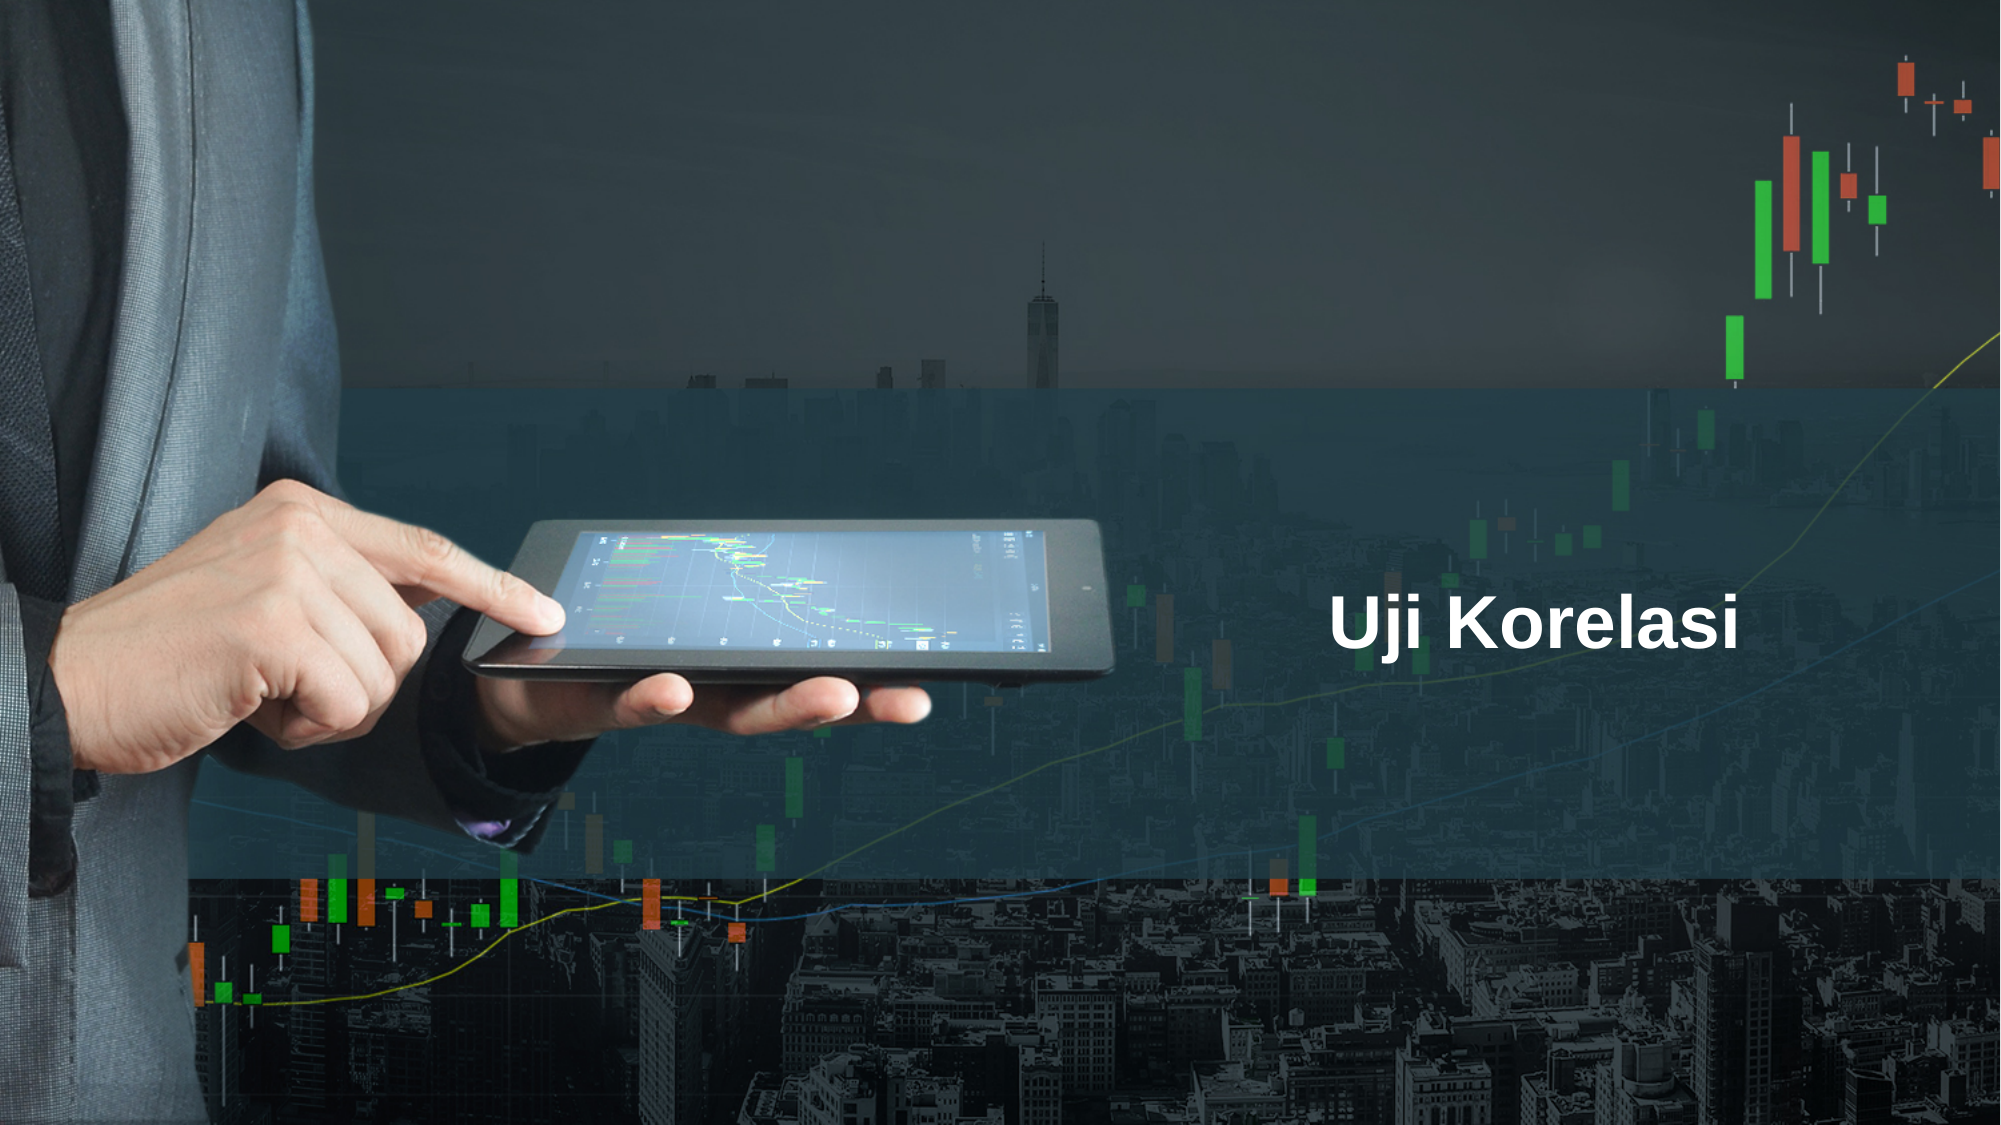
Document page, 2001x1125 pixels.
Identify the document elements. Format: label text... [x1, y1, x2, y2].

text_box Uji Korelasi [1126, 566, 1944, 671]
picture [0, 0, 2001, 1125]
